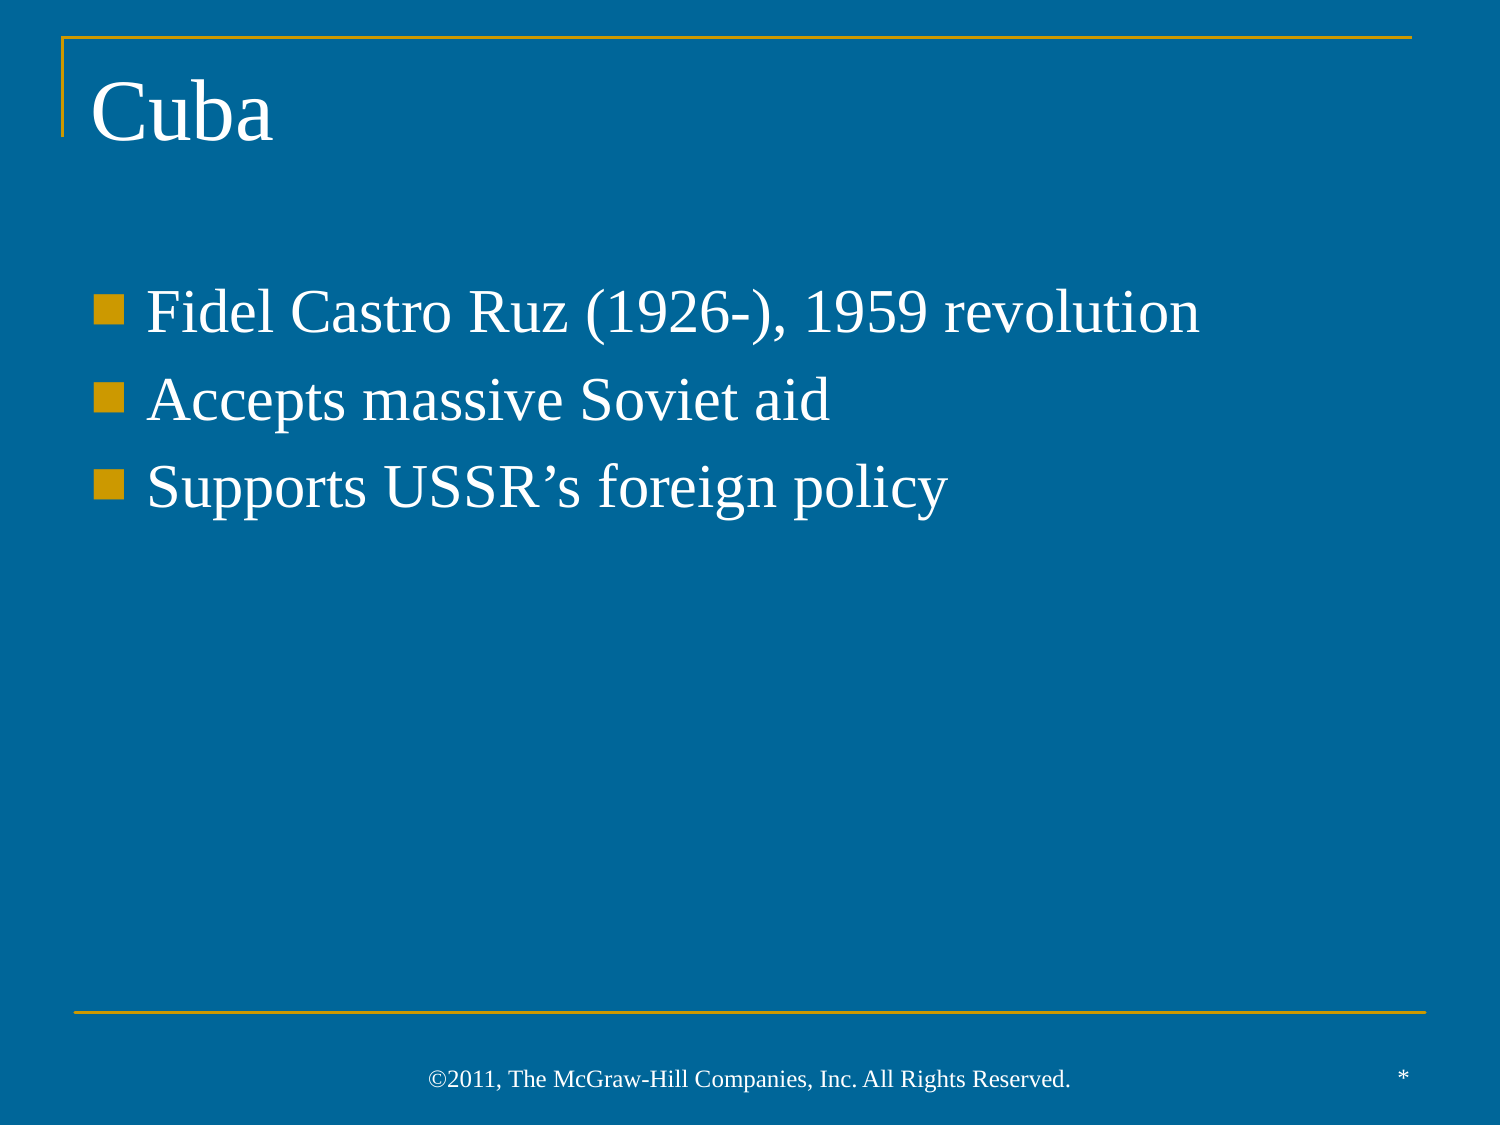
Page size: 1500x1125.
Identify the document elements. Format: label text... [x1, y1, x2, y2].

text_box ©2011, The McGraw-Hill Companies, Inc. All Rights Reserved. [324, 1024, 1175, 1100]
text_box * [1175, 1024, 1425, 1100]
list Fidel Castro Ruz (1926-), 1959 revolution Accepts massive Soviet aid Supports USSR’s foreign policy [75, 262, 1425, 1006]
title Cuba [75, 45, 1425, 233]
